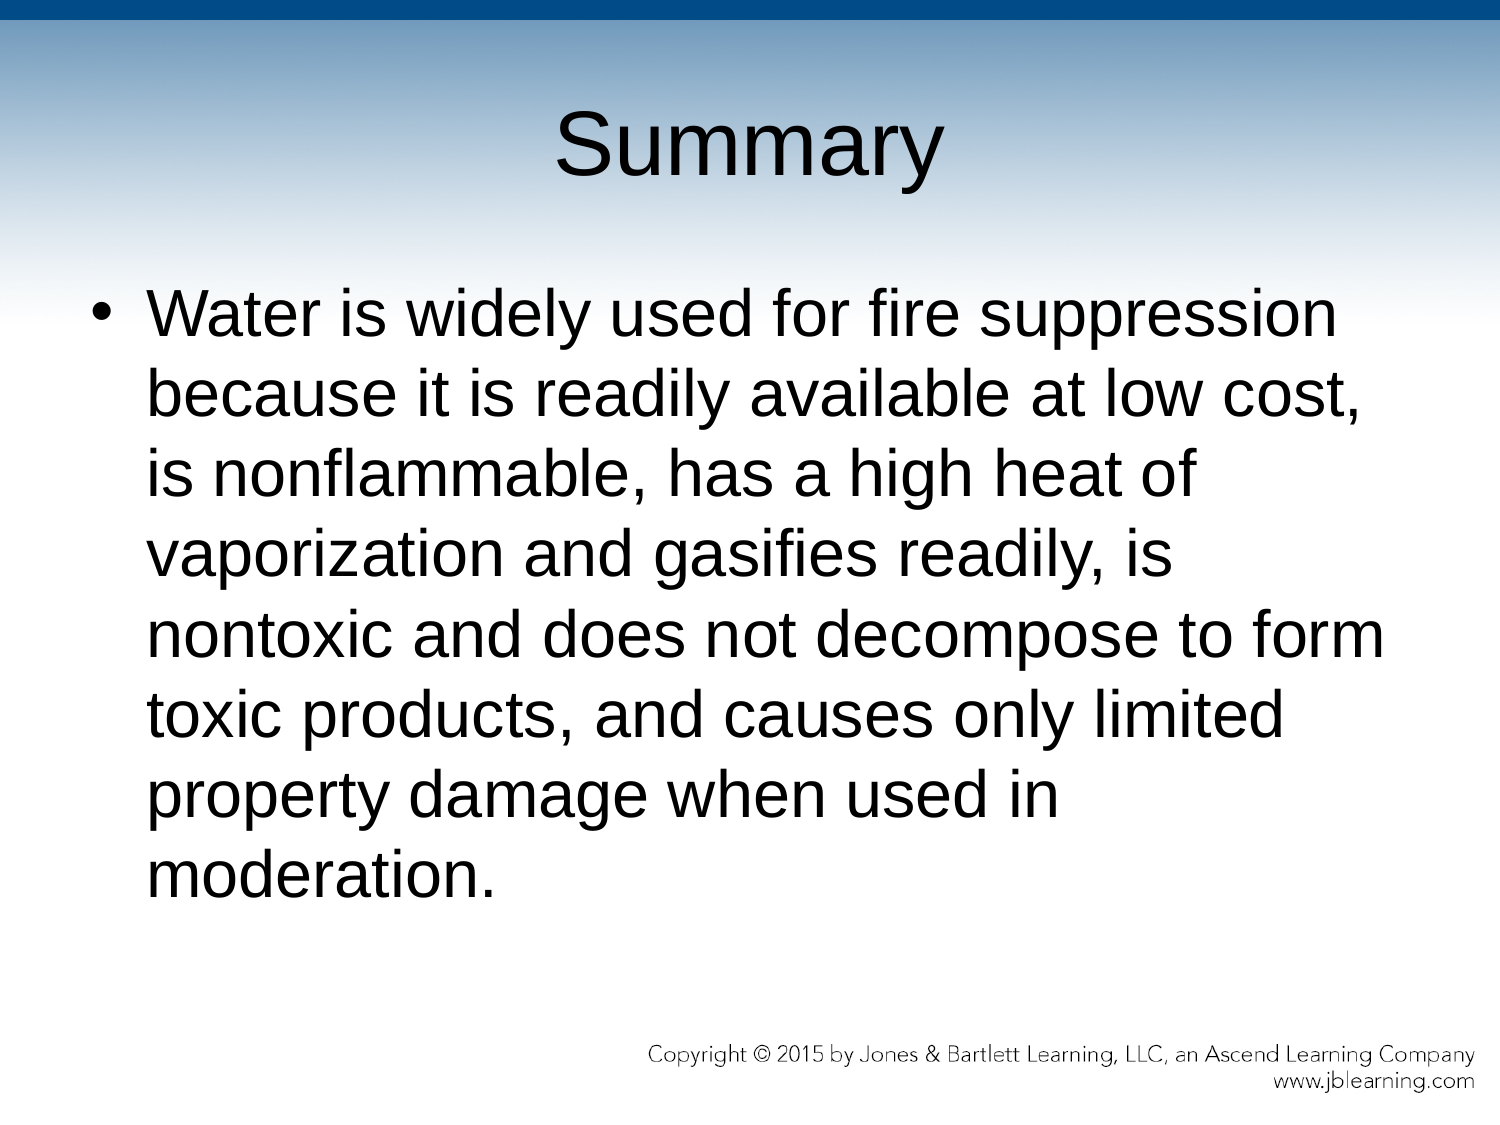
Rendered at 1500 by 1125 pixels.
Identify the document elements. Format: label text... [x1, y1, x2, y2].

list Water is widely used for fire suppression because it is readily available at low cost, is nonflammable, has a high heat of vaporization and gasifies readily, is nontoxic and does not decompose to form toxic products, and causes only limited property damage when used in moderation. [75, 262, 1425, 1005]
title Summary [75, 45, 1425, 233]
picture [0, 0, 1500, 1125]
